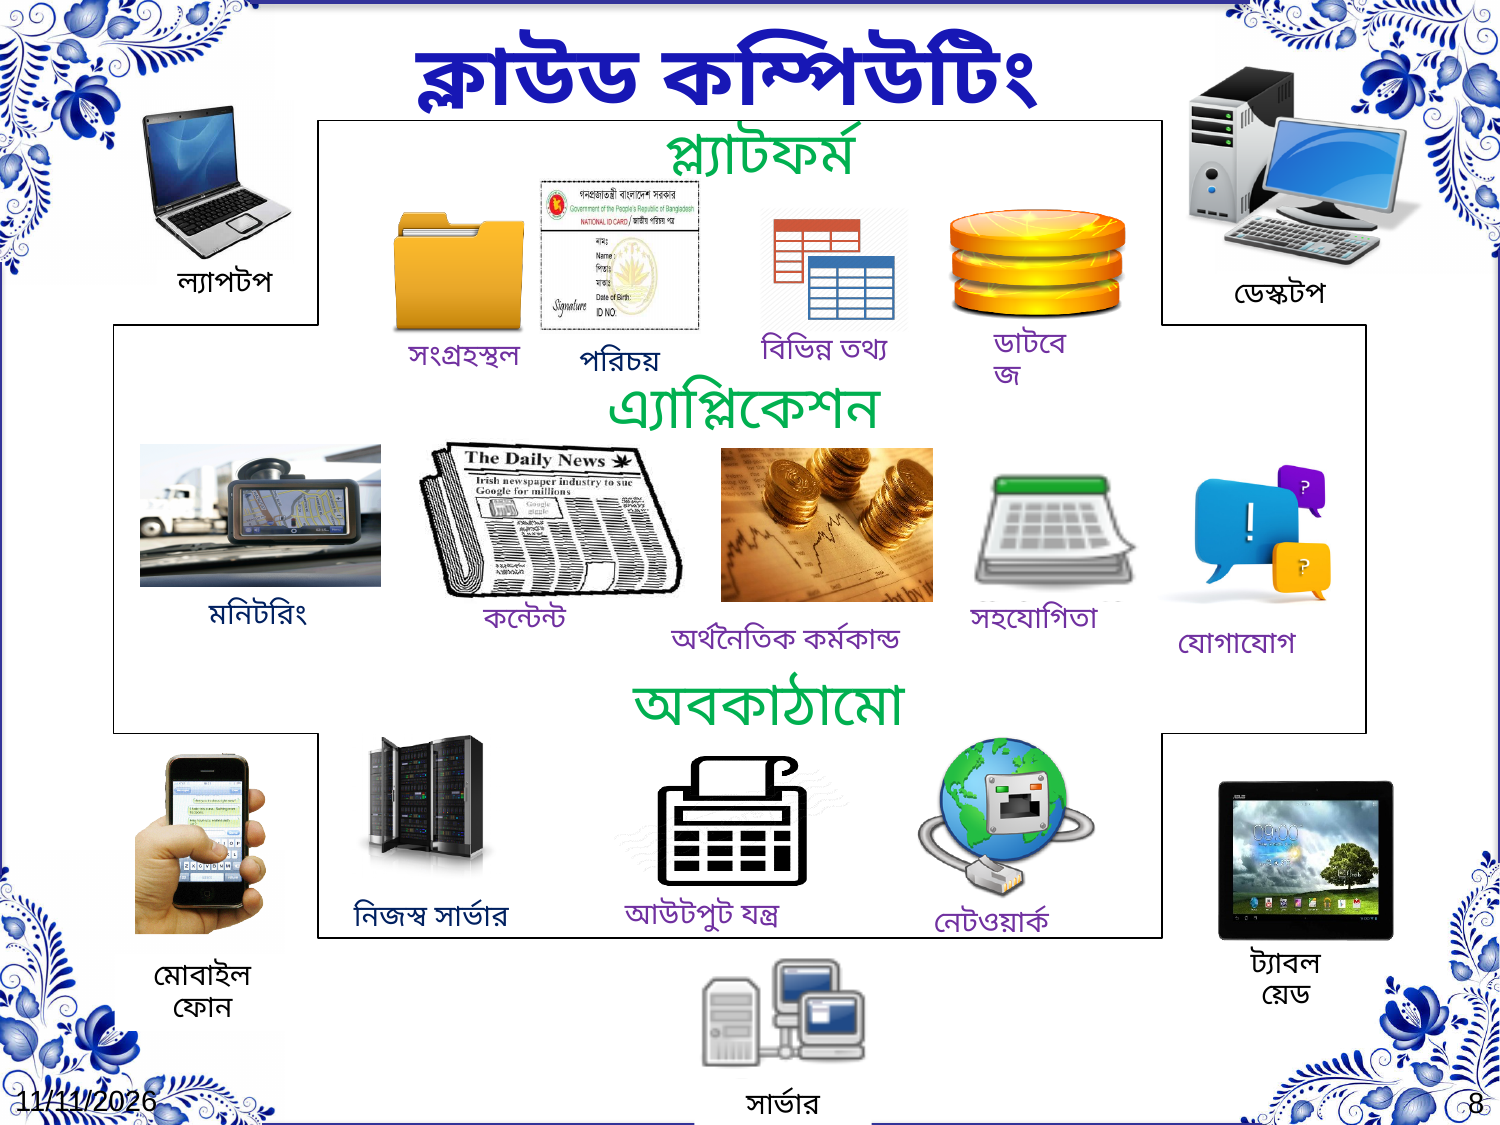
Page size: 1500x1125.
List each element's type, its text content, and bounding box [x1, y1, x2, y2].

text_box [390, 116, 1154, 381]
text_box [693, 949, 872, 1108]
text_box এ্যাপ্লিকেশন [592, 389, 896, 436]
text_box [312, 667, 1101, 942]
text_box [114, 752, 291, 982]
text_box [1182, 56, 1430, 302]
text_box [140, 100, 294, 302]
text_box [136, 438, 1355, 647]
picture [1224, 840, 1500, 1125]
text_box [113, 120, 1367, 938]
picture [0, 851, 285, 1125]
slide_number 22-Jun-20 [0, 1074, 188, 1125]
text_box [1217, 779, 1395, 969]
picture [0, 0, 275, 285]
picture [1216, 0, 1500, 274]
slide_number 8 [1424, 1077, 1500, 1125]
title ক্লাউড কম্পিউটিং [63, 6, 1414, 139]
